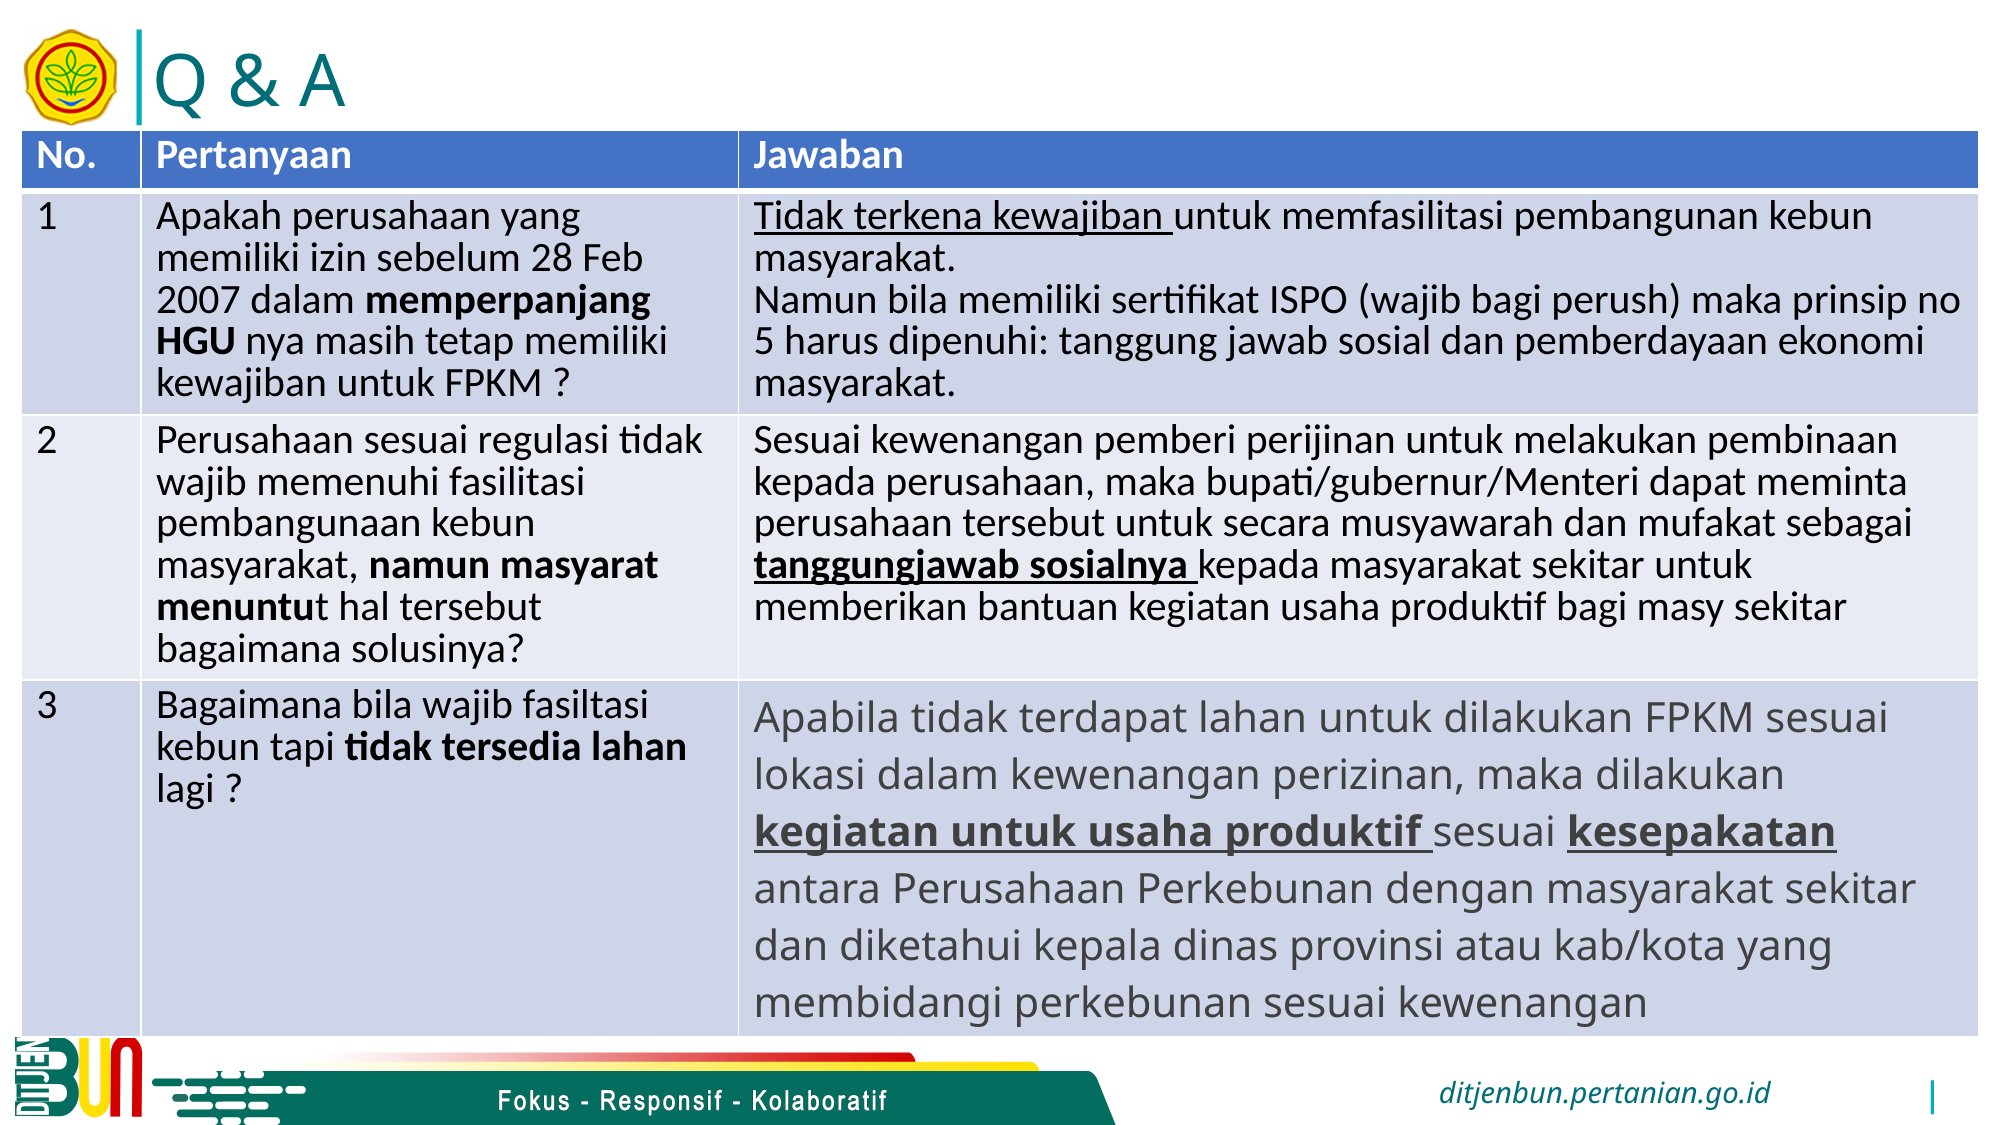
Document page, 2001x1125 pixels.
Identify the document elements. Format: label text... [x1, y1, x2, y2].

title Q & A [137, 36, 1959, 129]
picture [0, 0, 2000, 1125]
table_header Pertanyaan [142, 131, 738, 188]
table_cell Perusahaan sesuai regulasi tidak wajib memenuhi fasilitasi pembangunaan kebun masyarakat, namun masyarat menuntut hal tersebut bagaimana solusinya? [142, 416, 738, 679]
table_cell 3 [22, 681, 140, 1036]
table_cell 2 [22, 416, 140, 679]
table_cell Sesuai kewenangan pemberi perijinan untuk melakukan pembinaan kepada perusahaan, maka bupati/gubernur/Menteri dapat meminta perusahaan tersebut untuk secara musyawarah dan mufakat sebagai tanggungjawab sosialnya kepada masyarakat sekitar untuk memberikan bantuan kegiatan usaha produktif bagi masy sekitar [739, 416, 1978, 679]
table_cell Tidak terkena kewajiban untuk memfasilitasi pembangunan kebun masyarakat. Namun bila memiliki sertifikat ISPO (wajib bagi perush) maka prinsip no 5 harus dipenuhi: tanggung jawab sosial dan pemberdayaan ekonomi masyarakat. [739, 194, 1978, 414]
table_header Jawaban [739, 131, 1978, 188]
table_cell Apabila tidak terdapat lahan untuk dilakukan FPKM sesuai lokasi dalam kewenangan perizinan, maka dilakukan kegiatan untuk usaha produktif sesuai kesepakatan antara Perusahaan Perkebunan dengan masyarakat sekitar dan diketahui kepala dinas provinsi atau kab/kota yang membidangi perkebunan sesuai kewenangan [739, 681, 1978, 1036]
table_cell 1 [22, 194, 140, 414]
table_cell Apakah perusahaan yang memiliki izin sebelum 28 Feb 2007 dalam memperpanjang HGU nya masih tetap memiliki kewajiban untuk FPKM ? [142, 194, 738, 414]
table_header No. [22, 131, 140, 188]
table_cell Bagaimana bila wajib fasiltasi kebun tapi tidak tersedia lahan lagi ? [142, 681, 738, 1036]
